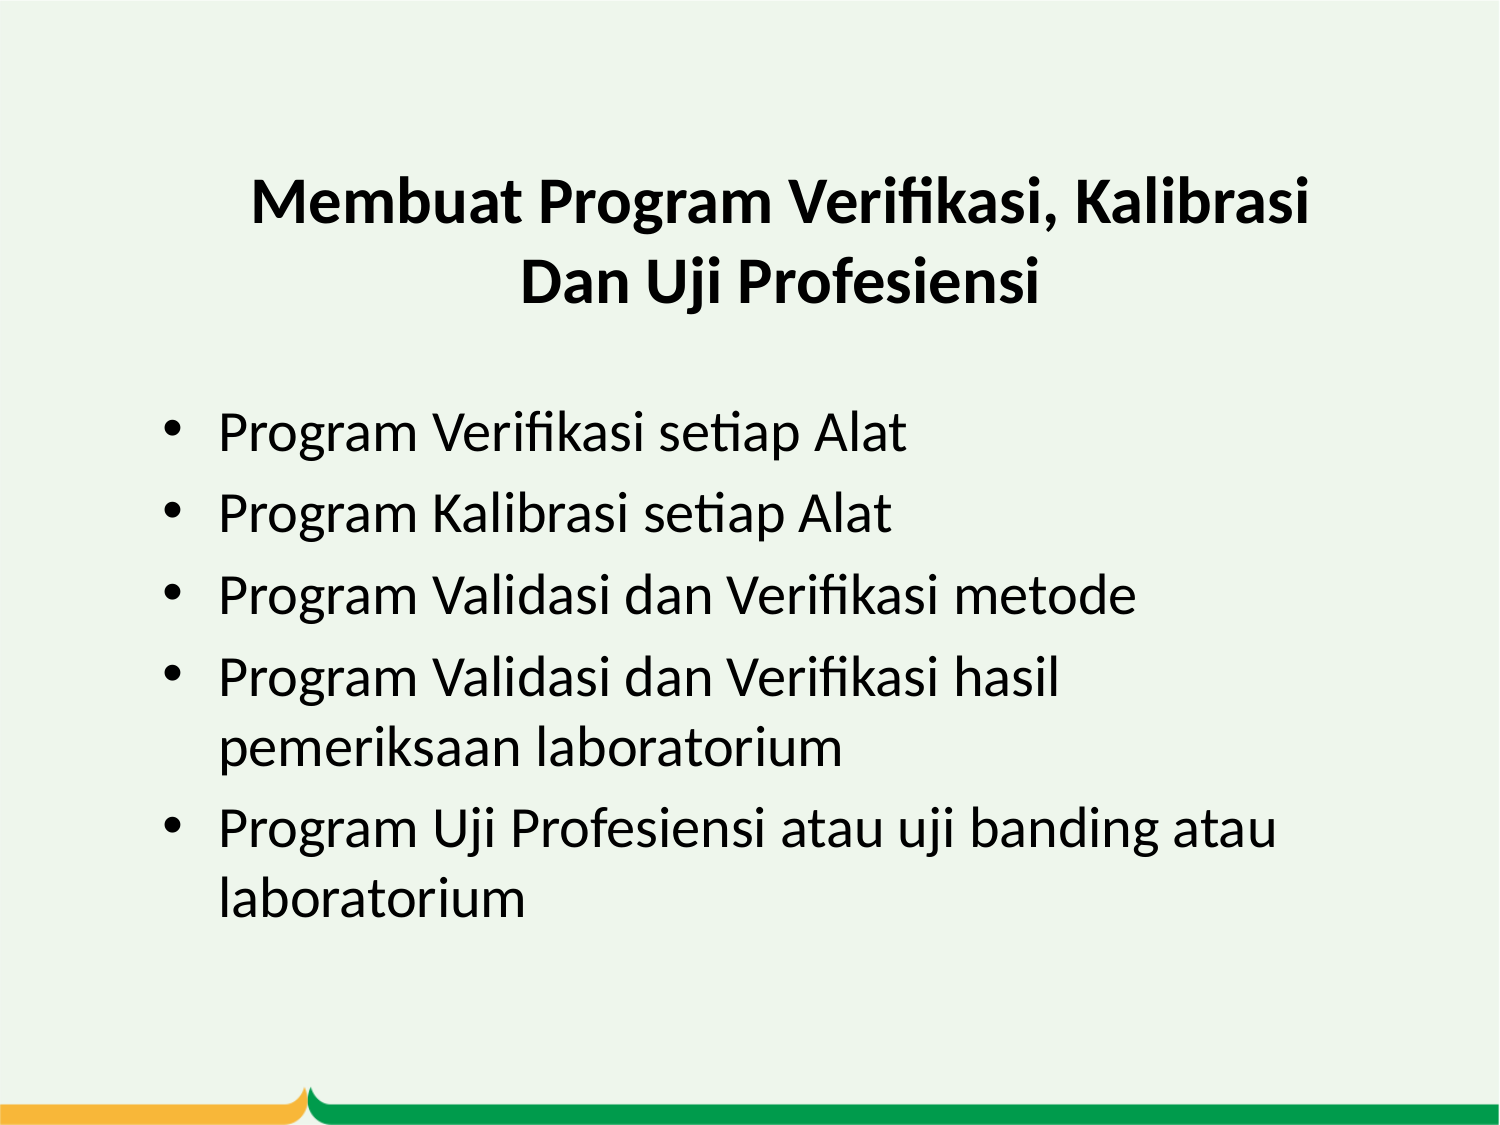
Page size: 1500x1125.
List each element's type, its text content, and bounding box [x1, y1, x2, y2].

title Membuat Program Verifikasi, Kalibrasi Dan Uji Profesiensi [174, 149, 1388, 313]
list Program Verifikasi setiap Alat Program Kalibrasi setiap Alat Program Validasi dan Verifikasi metode Program Validasi dan Verifikasi hasil pemeriksaan laboratorium Program Uji Profesiensi atau uji banding atau laboratorium [147, 385, 1350, 891]
picture [0, 0, 1500, 1125]
